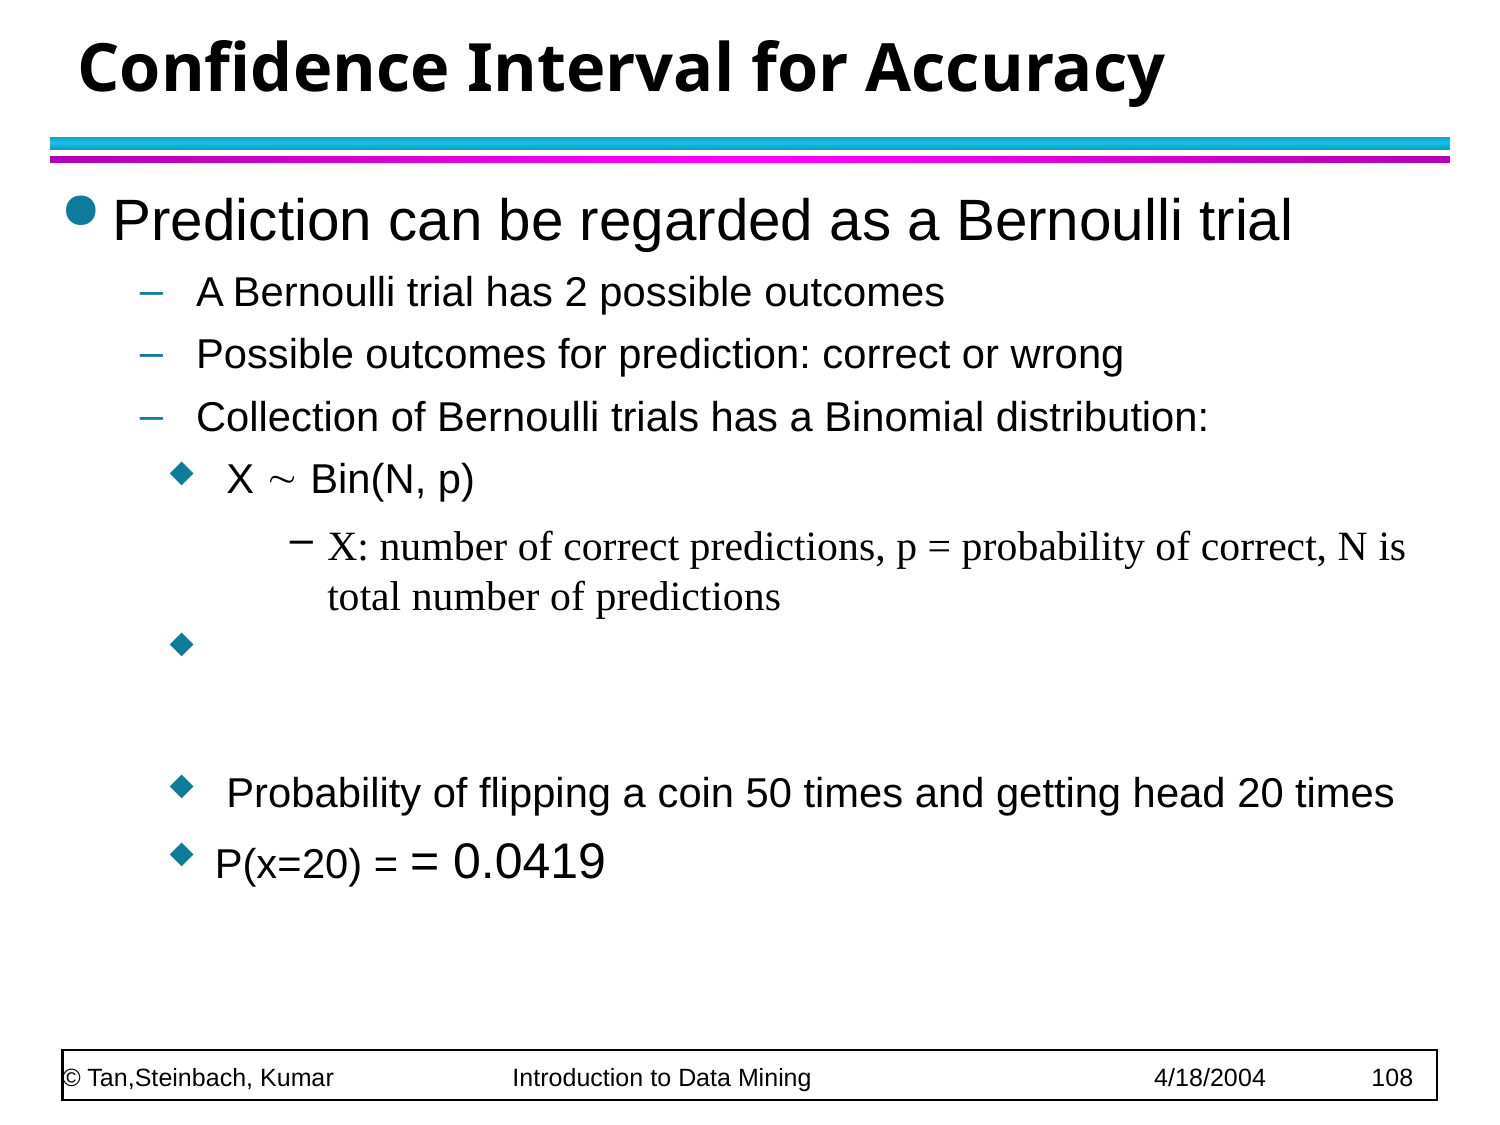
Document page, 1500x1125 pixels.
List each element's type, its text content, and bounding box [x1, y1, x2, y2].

title Confidence Interval for Accuracy [62, 24, 1421, 113]
